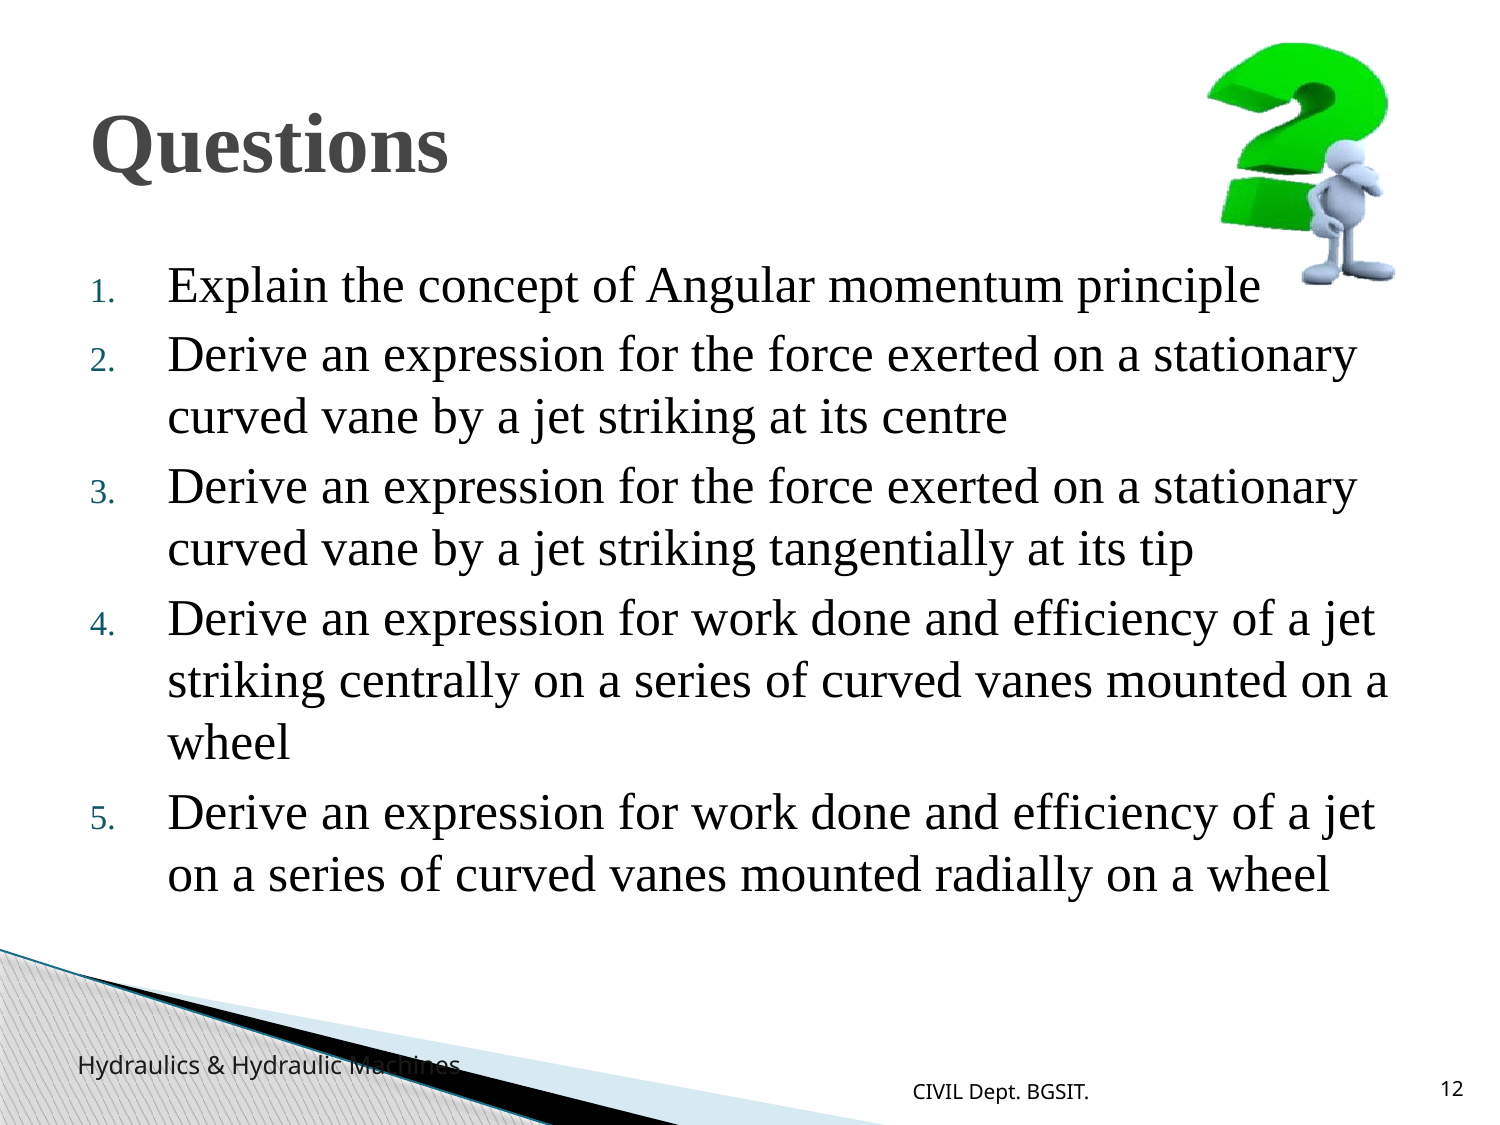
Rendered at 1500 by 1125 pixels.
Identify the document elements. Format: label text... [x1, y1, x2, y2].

picture [1187, 37, 1443, 313]
title Questions [75, 45, 1181, 233]
list Explain the concept of Angular momentum principle Derive an expression for the force exerted on a stationary curved vane by a jet striking at its centre Derive an expression for the force exerted on a stationary curved vane by a jet striking tangentially at its tip Derive an expression for work done and efficiency of a jet striking centrally on a series of curved vanes mounted on a wheel Derive an expression for work done and efficiency of a jet on a series of curved vanes mounted radially on a wheel [75, 243, 1425, 986]
footer CIVIL Dept. BGSIT. [718, 1051, 1105, 1112]
slide_number 12 [1418, 1051, 1479, 1112]
